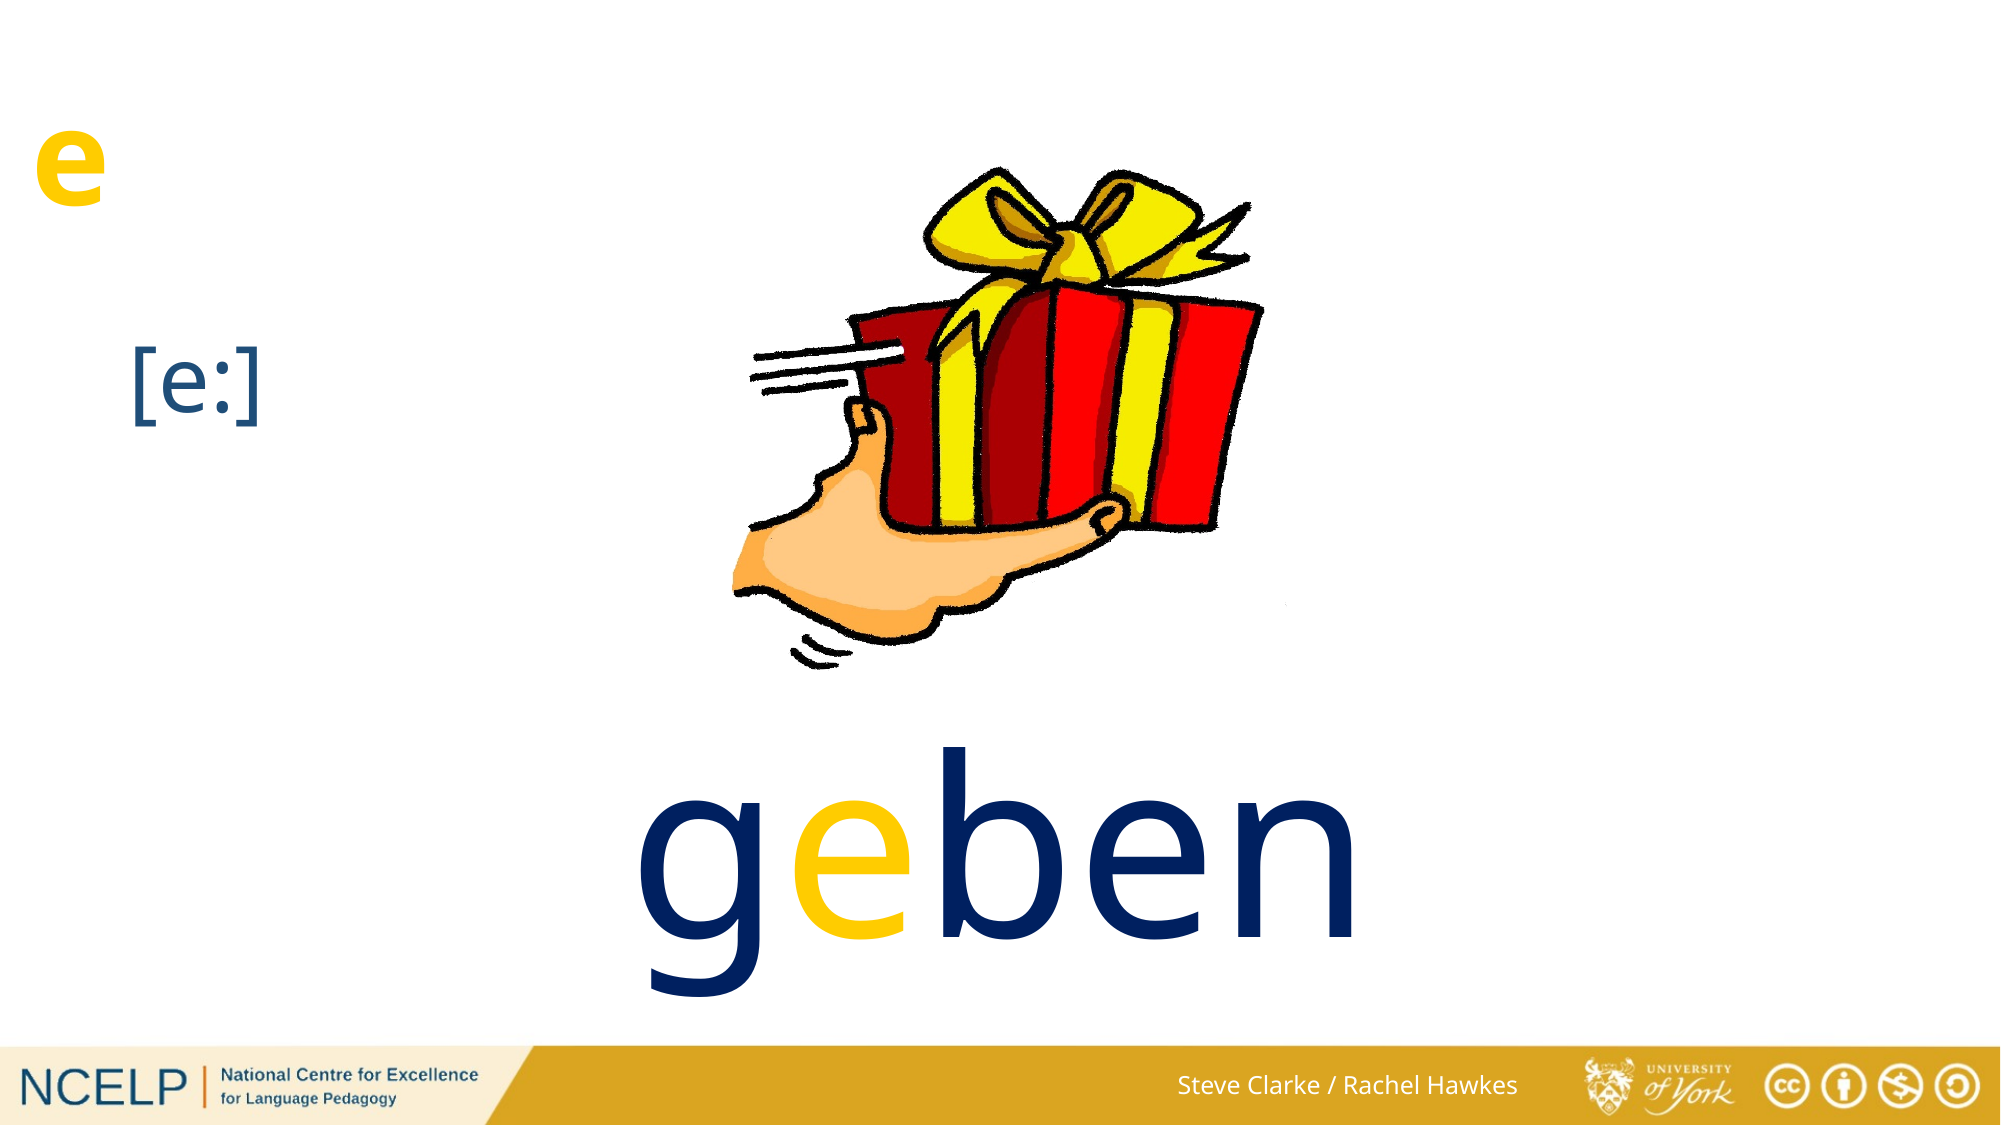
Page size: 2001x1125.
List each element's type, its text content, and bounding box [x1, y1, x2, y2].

text_box [e:] [113, 313, 281, 439]
picture [0, 0, 2001, 1125]
text_box Steve Clarke / Rachel Hawkes [1163, 1062, 1729, 1107]
title e [16, 82, 1742, 300]
text_box geben [613, 680, 1387, 996]
